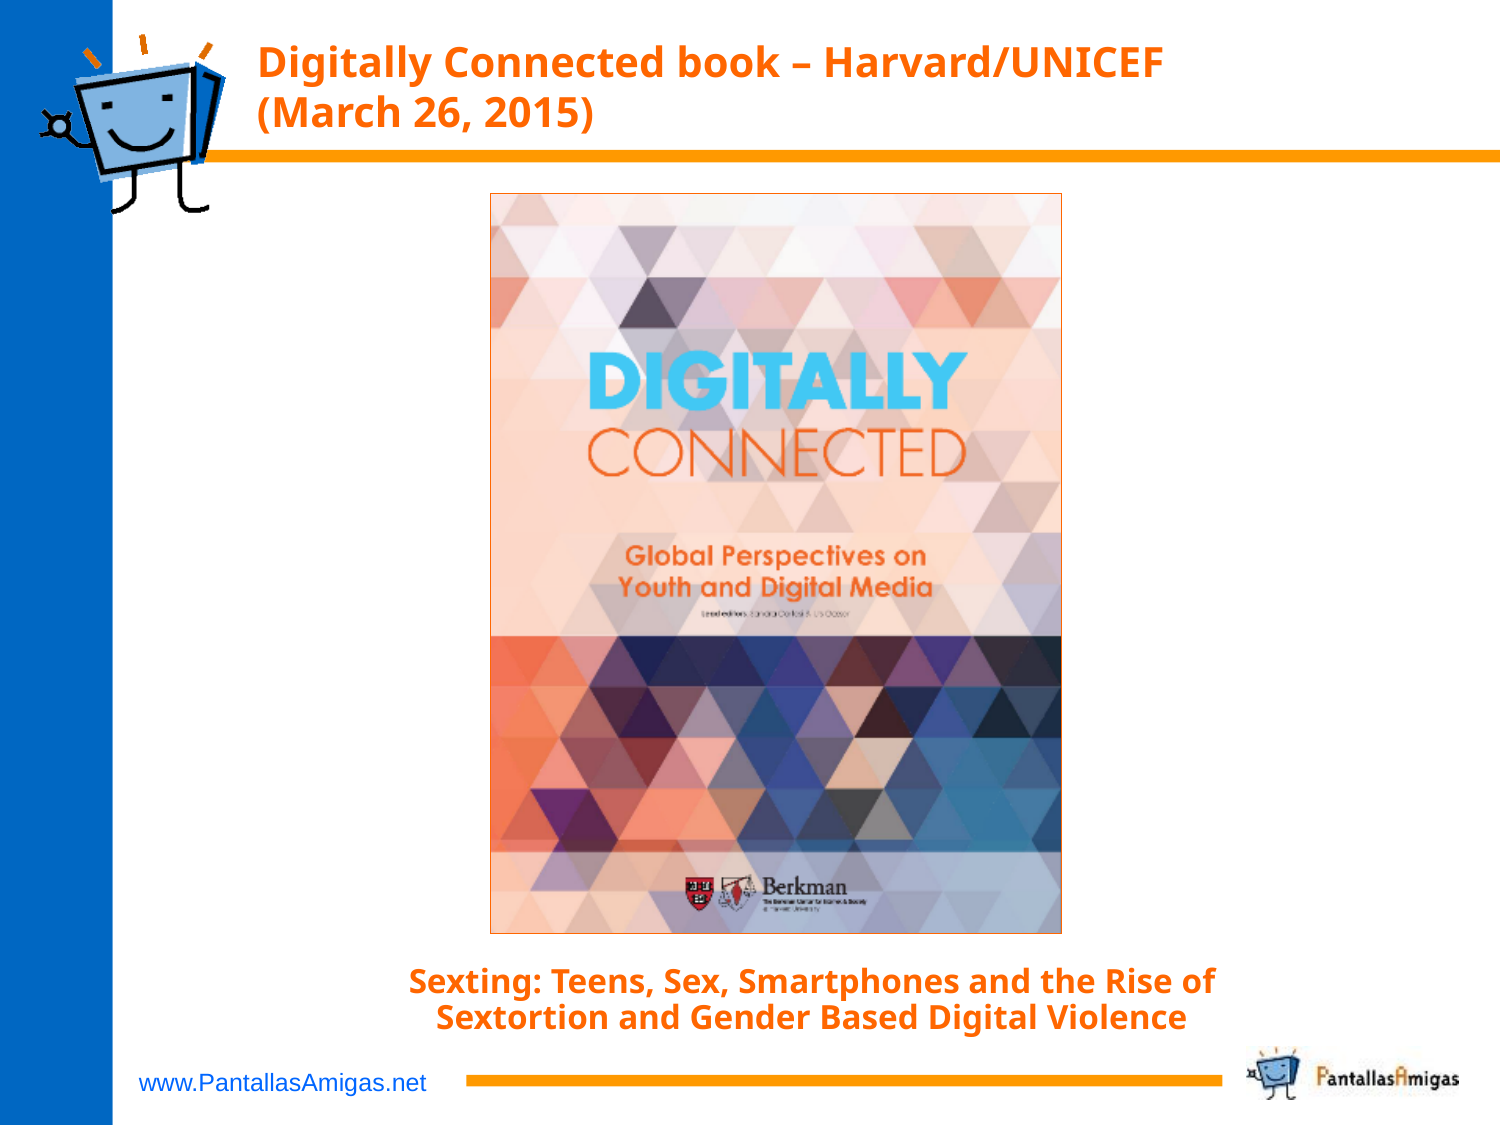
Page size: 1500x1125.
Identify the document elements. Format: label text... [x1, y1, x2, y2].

text_box Sexting: Teens, Sex, Smartphones and the Rise of Sextortion and Gender Based Digital Violence [100, 957, 1400, 1017]
text_box Digitally Connected book – Harvard/UNICEF (March 26, 2015) [242, 54, 1430, 117]
picture [1246, 1046, 1459, 1100]
picture [37, 30, 250, 215]
picture [489, 193, 1062, 934]
